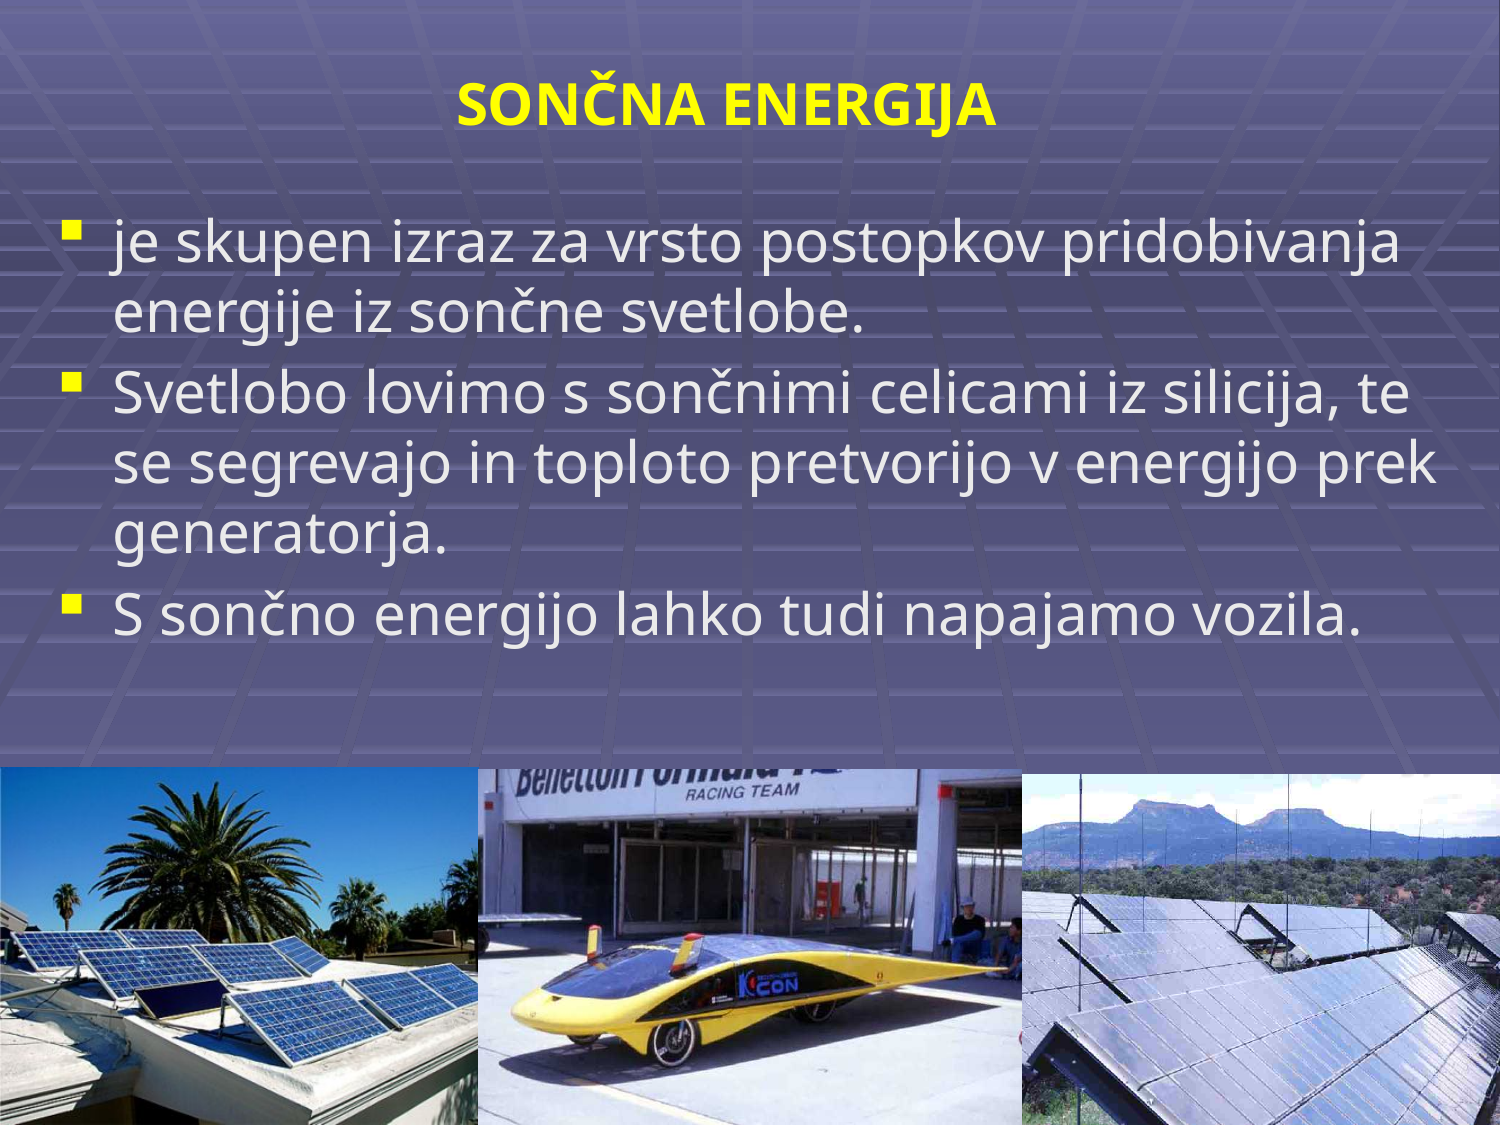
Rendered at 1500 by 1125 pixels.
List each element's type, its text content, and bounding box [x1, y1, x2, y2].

list je skupen izraz za vrsto postopkov pridobivanja energije iz sončne svetlobe. Svetlobo lovimo s sončnimi celicami iz silicija, te se segrevajo in toploto pretvorijo v energijo prek generatorja. S sončno energijo lahko tudi napajamo vozila. [40, 196, 1460, 693]
picture [0, 766, 1500, 1125]
title SONČNA ENERGIJA [51, 8, 1402, 196]
